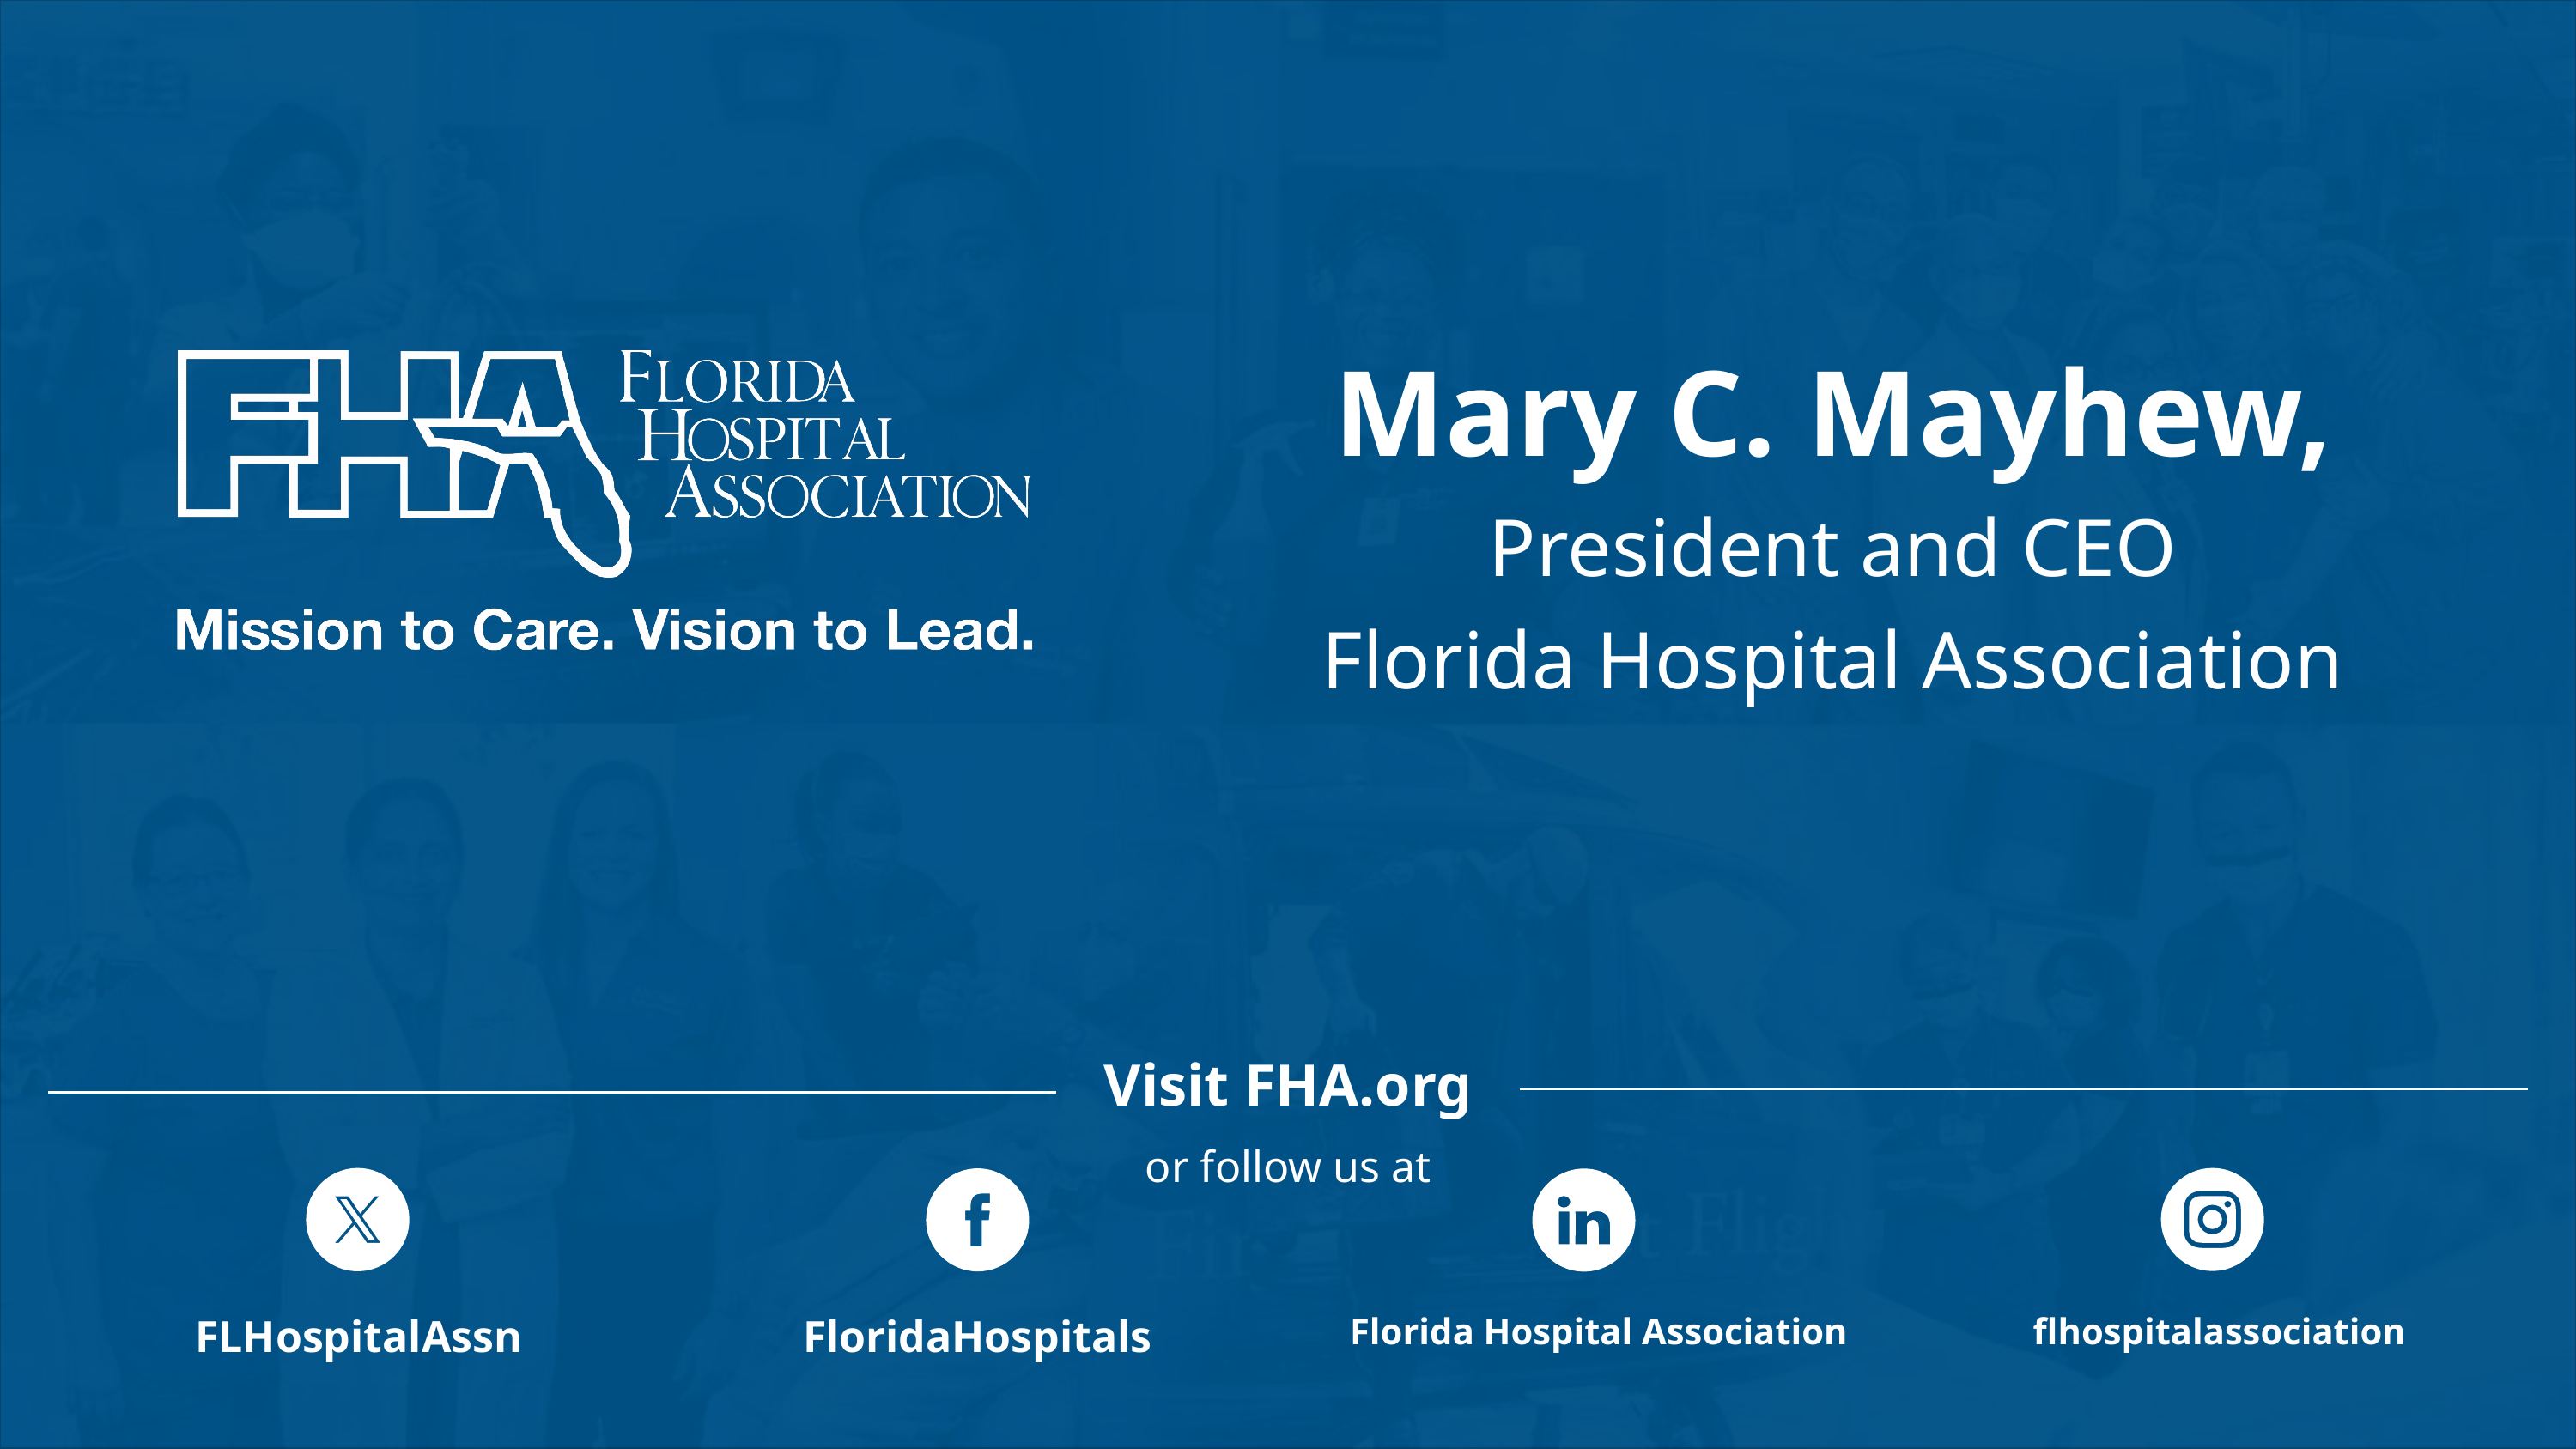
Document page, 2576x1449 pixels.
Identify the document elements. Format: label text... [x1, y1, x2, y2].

picture [0, 0, 2576, 1449]
text_box [2160, 1167, 2265, 1272]
text_box FLHospitalAssn [48, 1303, 670, 1367]
text_box Visit FHA.org or follow us at [667, 1057, 1910, 1401]
text_box flhospitalassociation [1910, 1302, 2530, 1359]
list Mary C. Mayhew, President and CEO Florida Hospital Association [1142, 355, 2524, 752]
text_box [306, 1167, 410, 1271]
